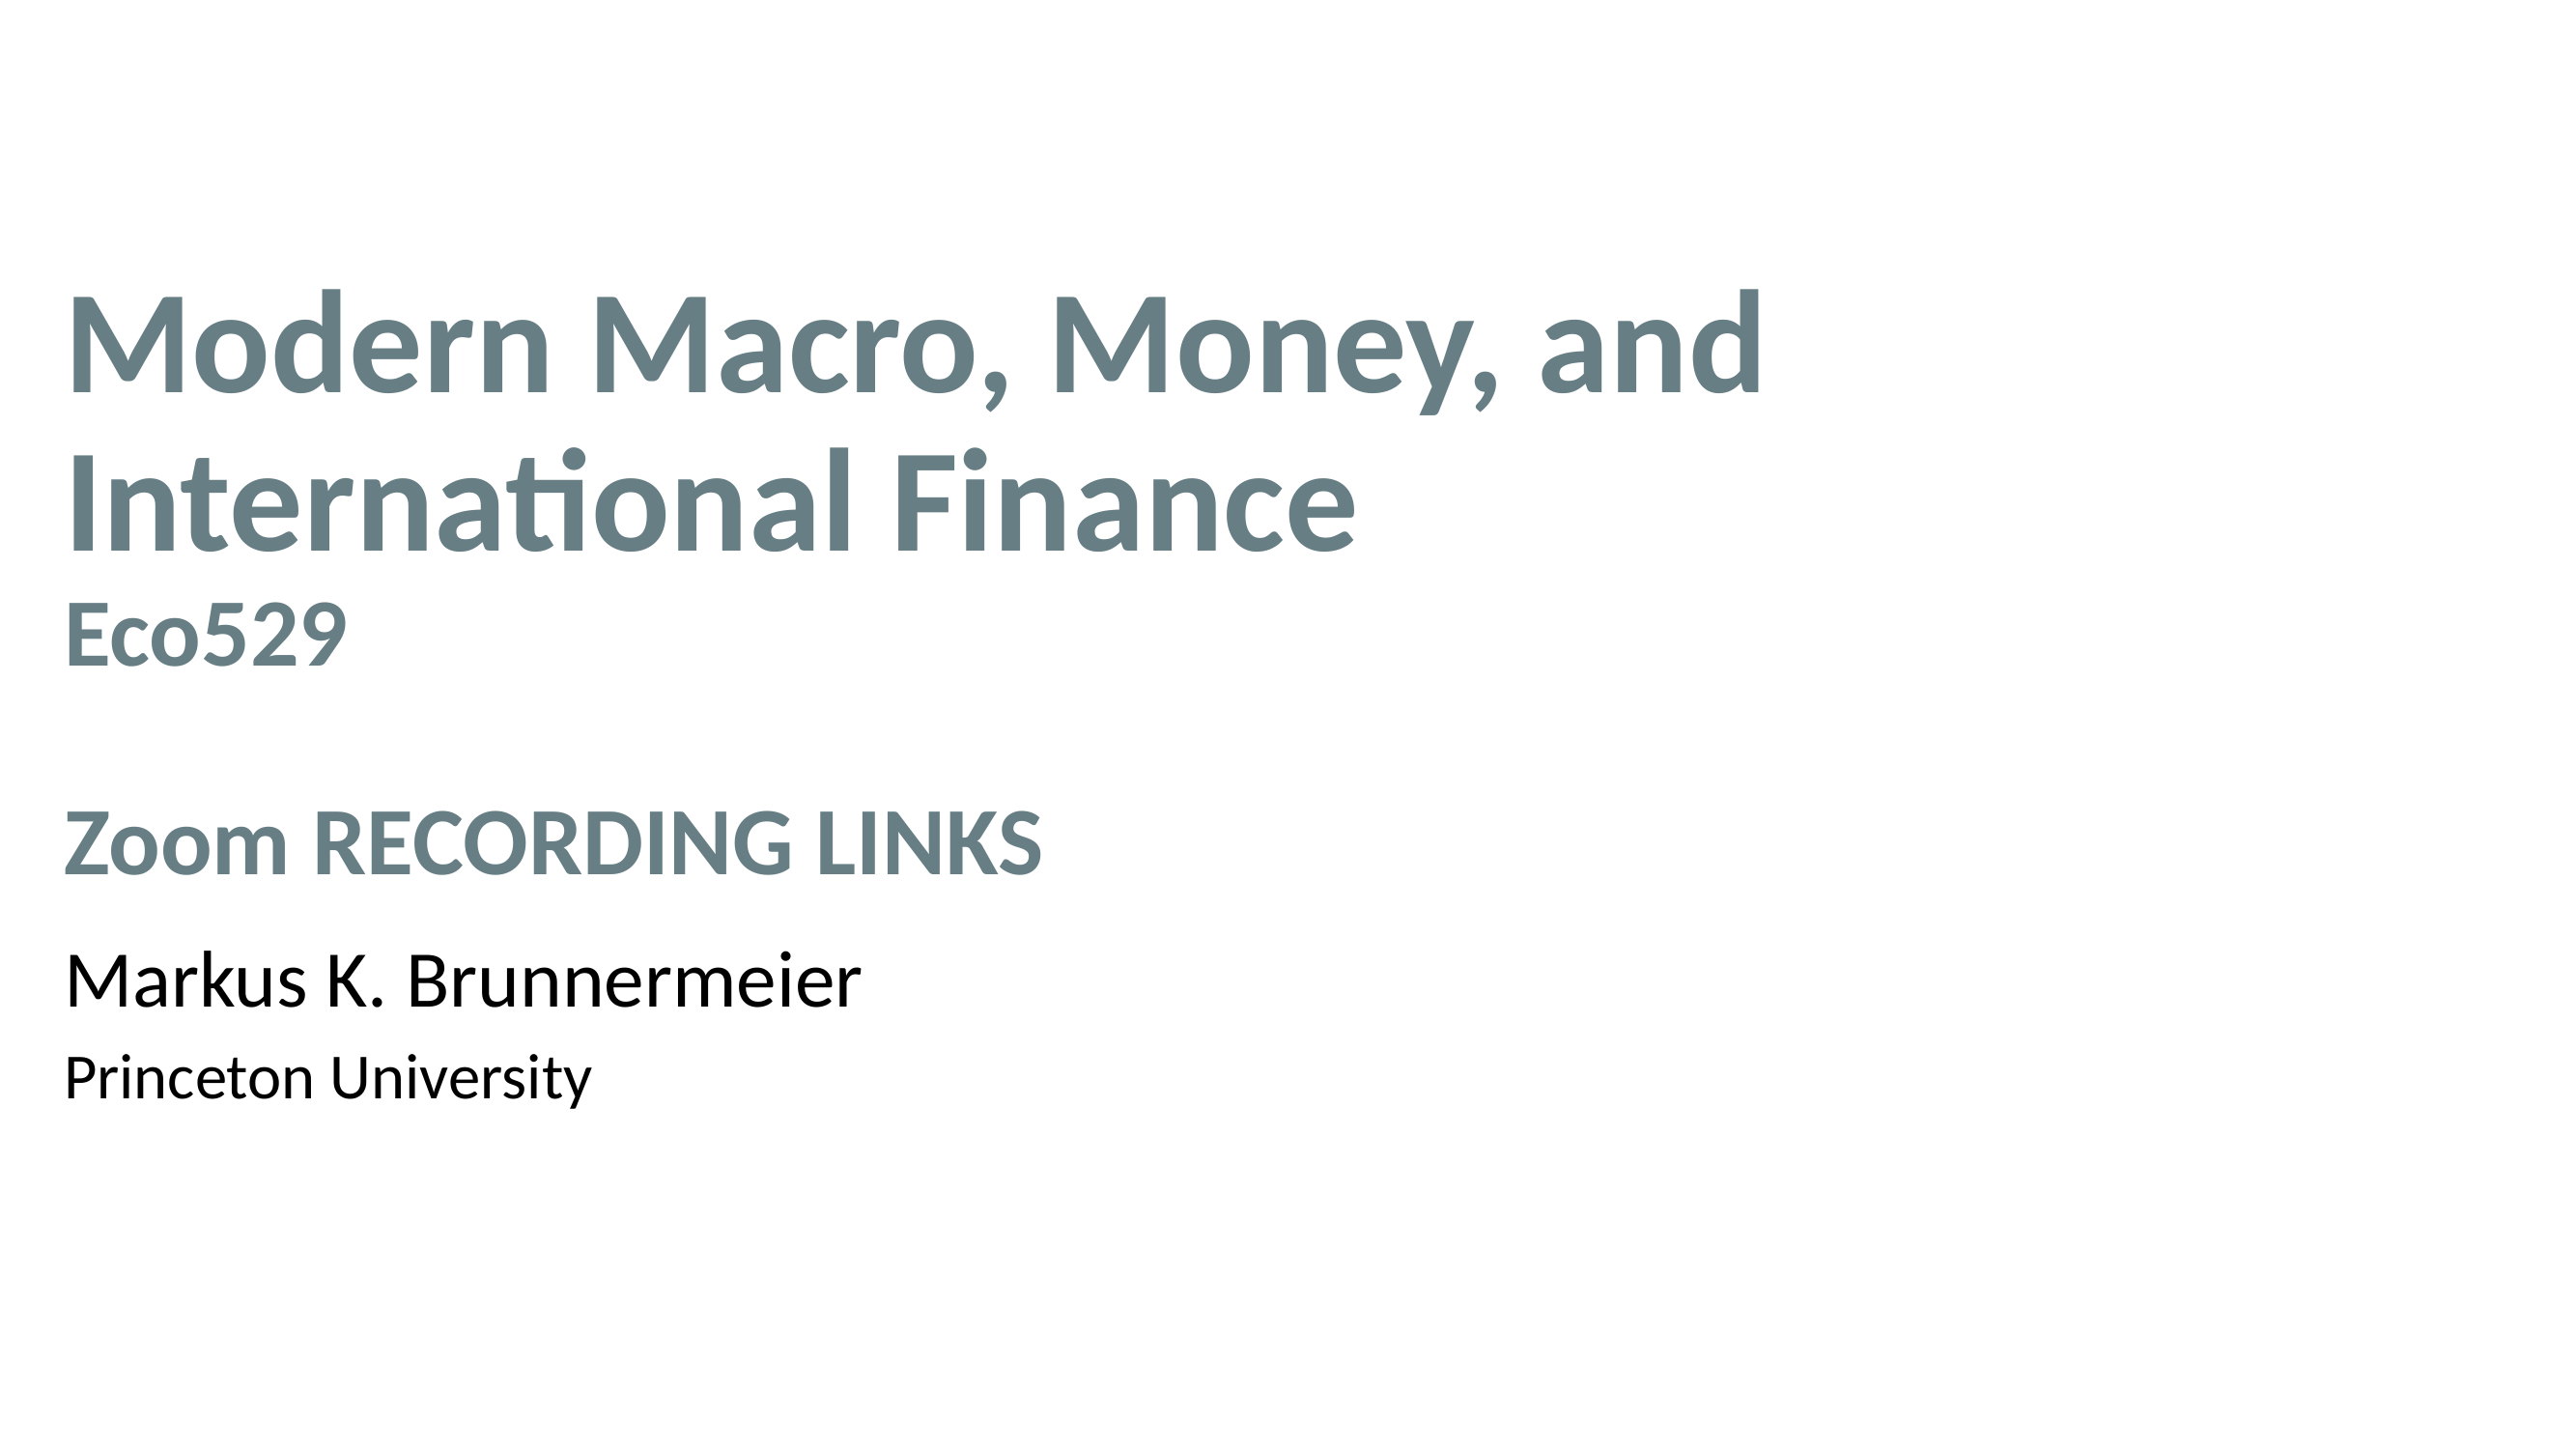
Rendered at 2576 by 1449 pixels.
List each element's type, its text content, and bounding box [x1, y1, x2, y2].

subtitle Markus K. Brunnermeier Princeton University [49, 937, 1982, 1128]
title Modern Macro, Money, and International Finance Eco529 Zoom RECORDING LINKS [49, 220, 2480, 990]
